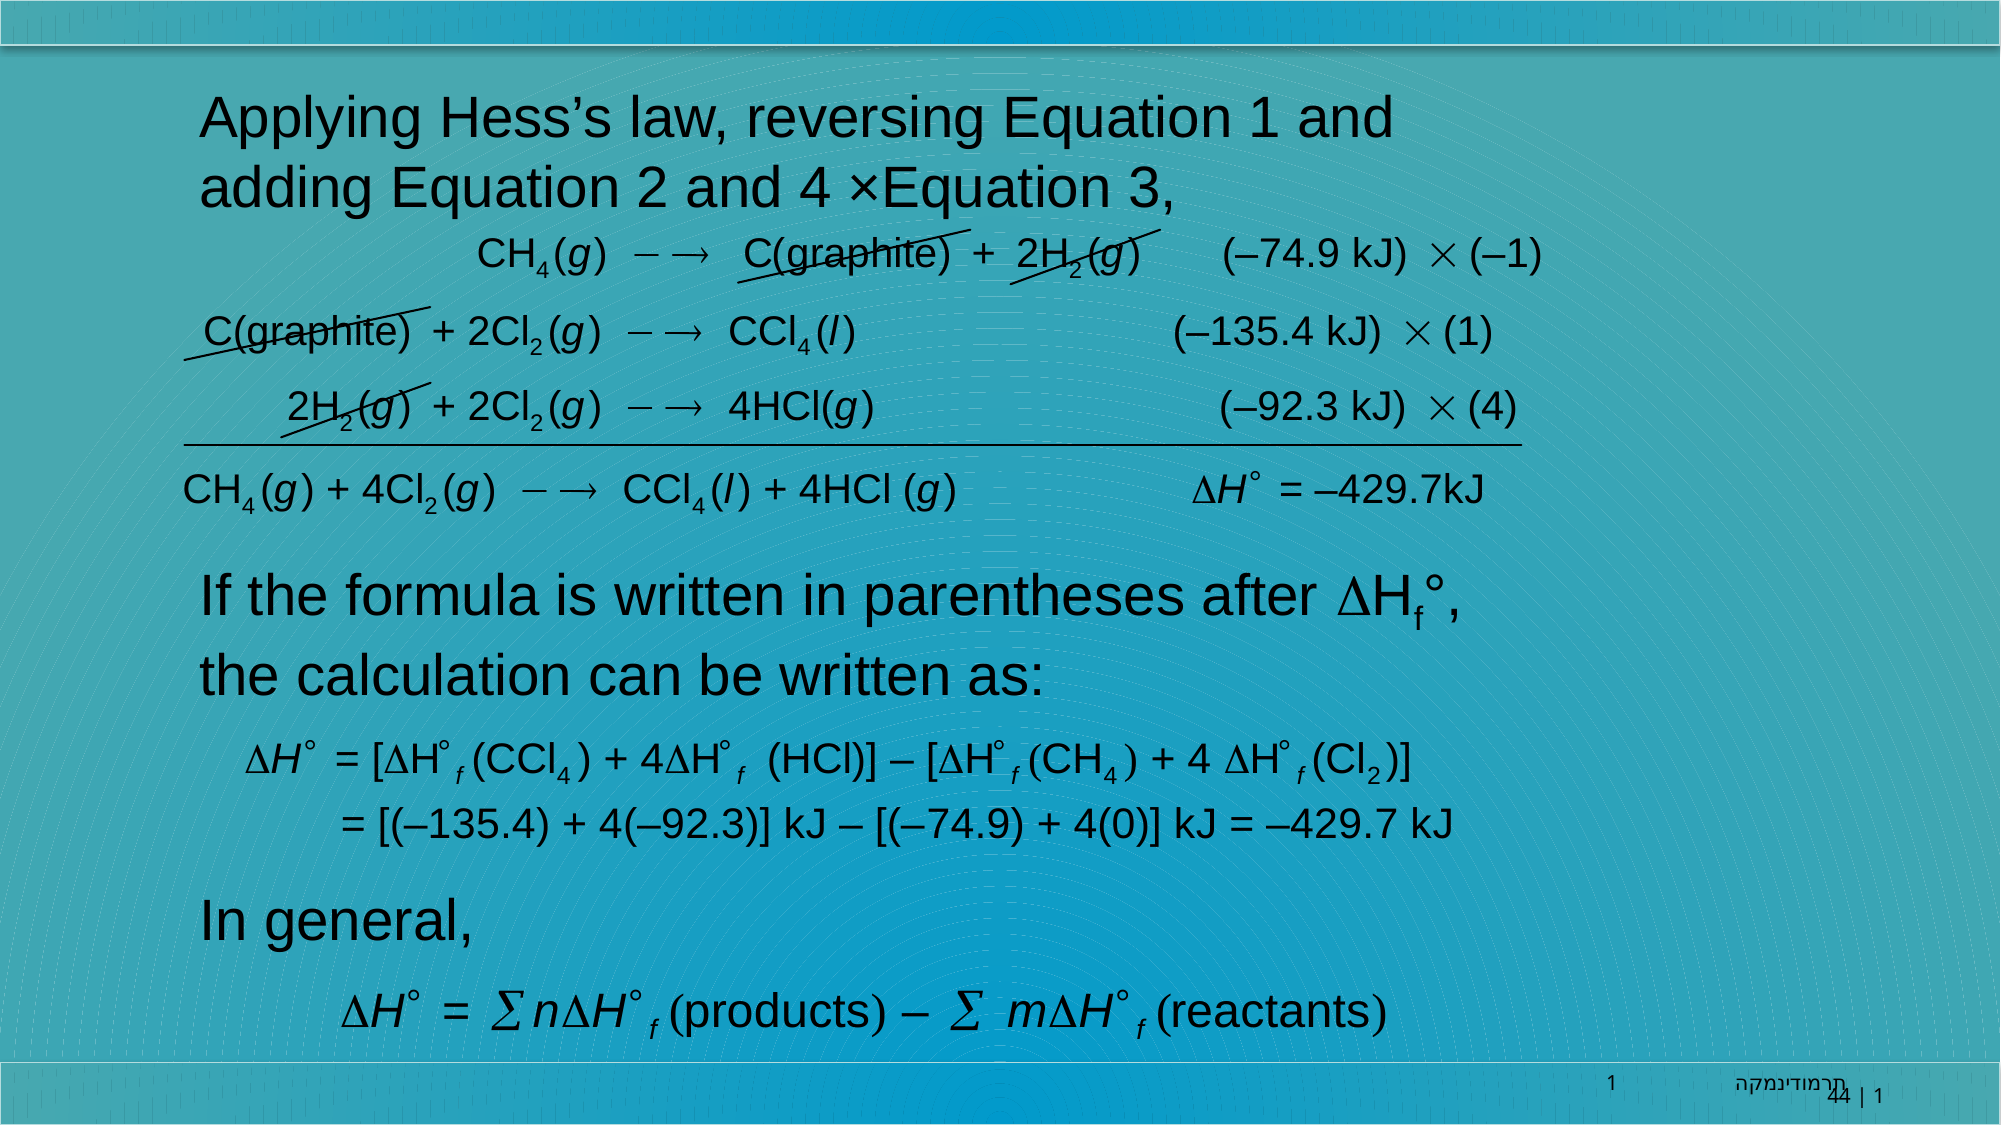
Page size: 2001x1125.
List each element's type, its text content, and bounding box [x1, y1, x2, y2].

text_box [177, 219, 1550, 525]
footer תרמודינמקה 1 [0, 1062, 1750, 1100]
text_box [237, 733, 1460, 855]
picture [754, 1052, 770, 1056]
slide_number 44 [1433, 1074, 1900, 1116]
text_box Applying Hess’s law, reversing Equation 1 and adding Equation 2 and 4 ×Equation 3, If the formula is written in parentheses after DHf°, the calculation can be written as: In general, [184, 71, 1535, 217]
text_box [332, 978, 1399, 1052]
picture [1230, 1052, 1246, 1056]
